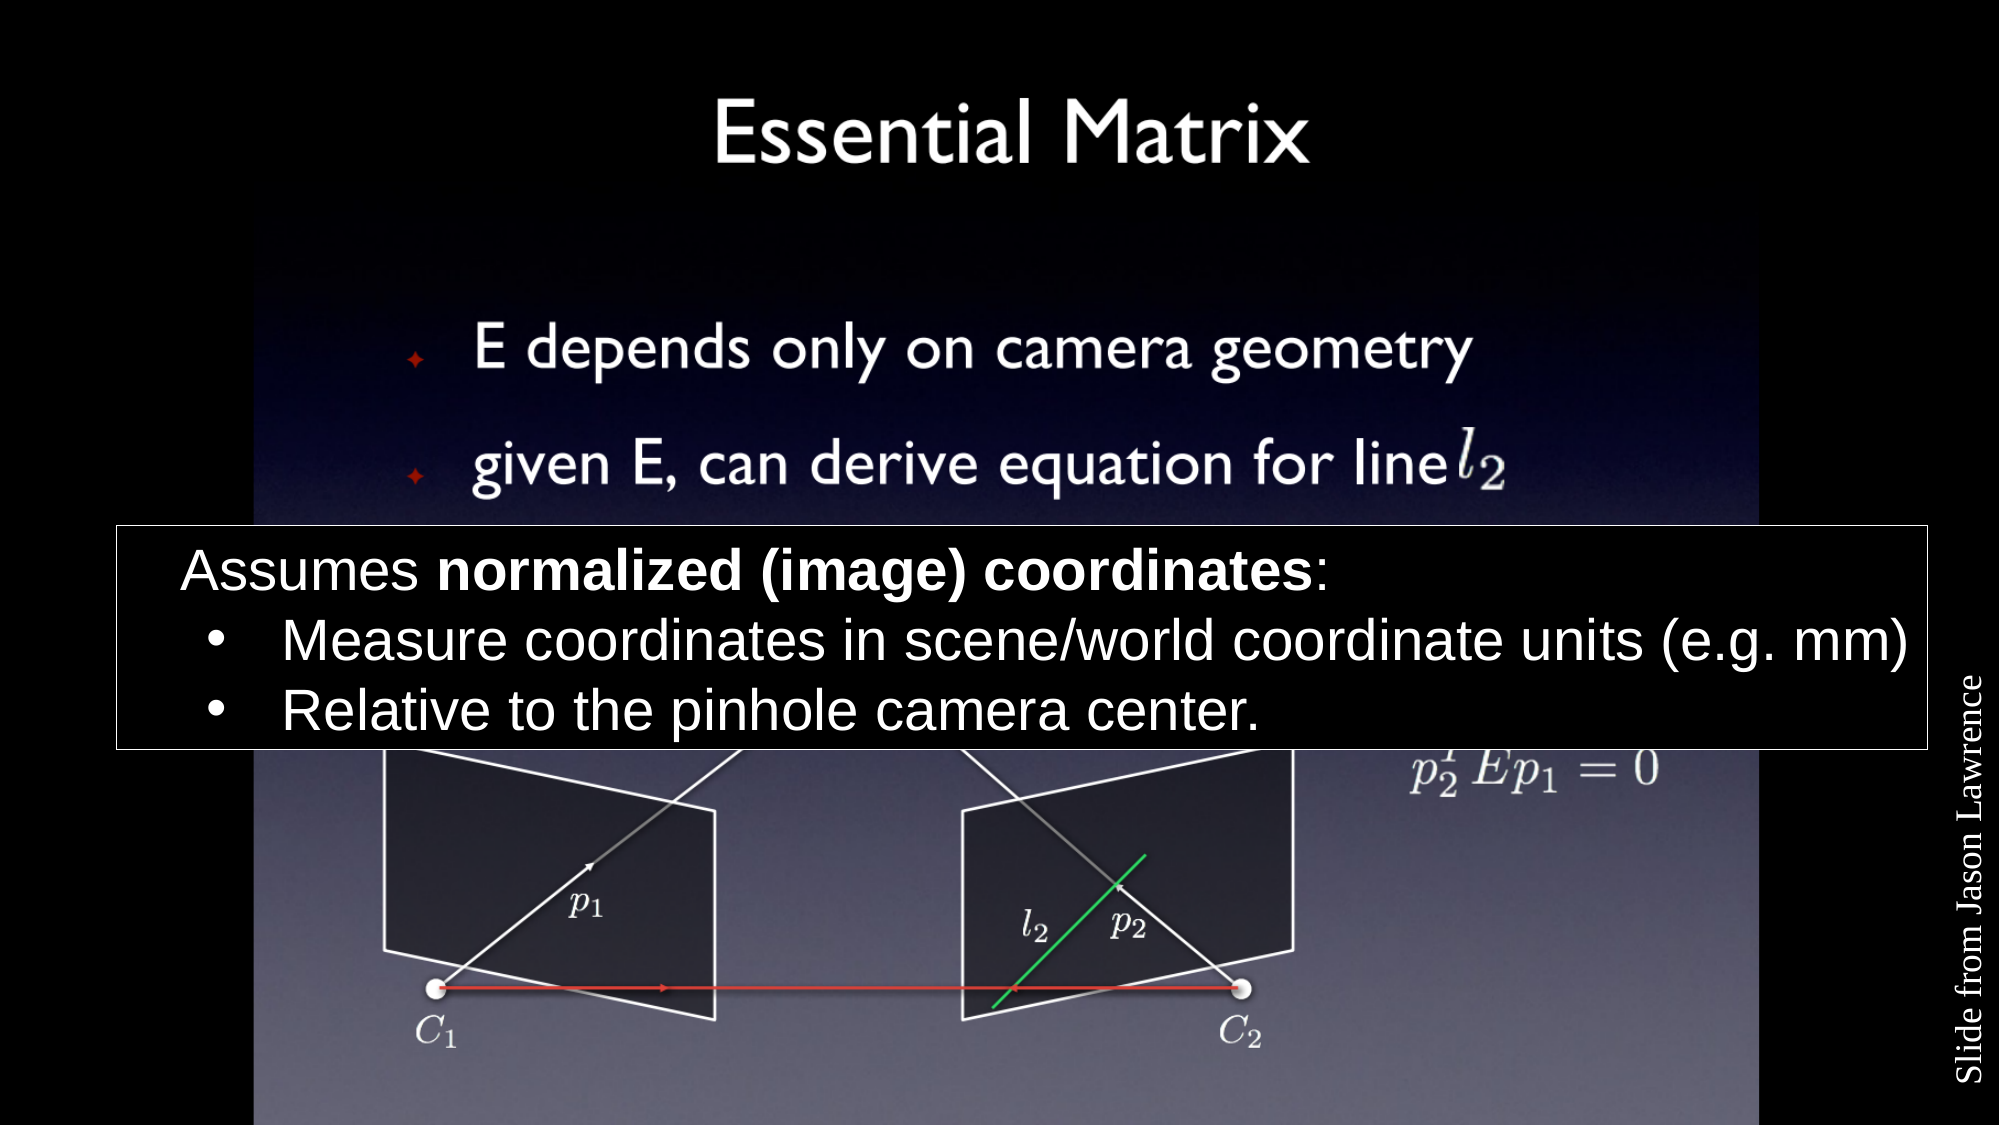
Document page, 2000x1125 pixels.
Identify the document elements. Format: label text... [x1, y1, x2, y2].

text_box Assumes normalized (image) coordinates: Measure coordinates in scene/world coordinate units (e.g. mm) Relative to the pinhole camera center. [116, 525, 248, 750]
text_box Assumes normalized (image) coordinates: Measure coordinates in scene/world coordinate units (e.g. mm) Relative to the pinhole camera center. [1765, 525, 1928, 750]
picture [253, 0, 1760, 1125]
text_box Slide from Jason Lawrence [1936, 659, 1997, 1100]
